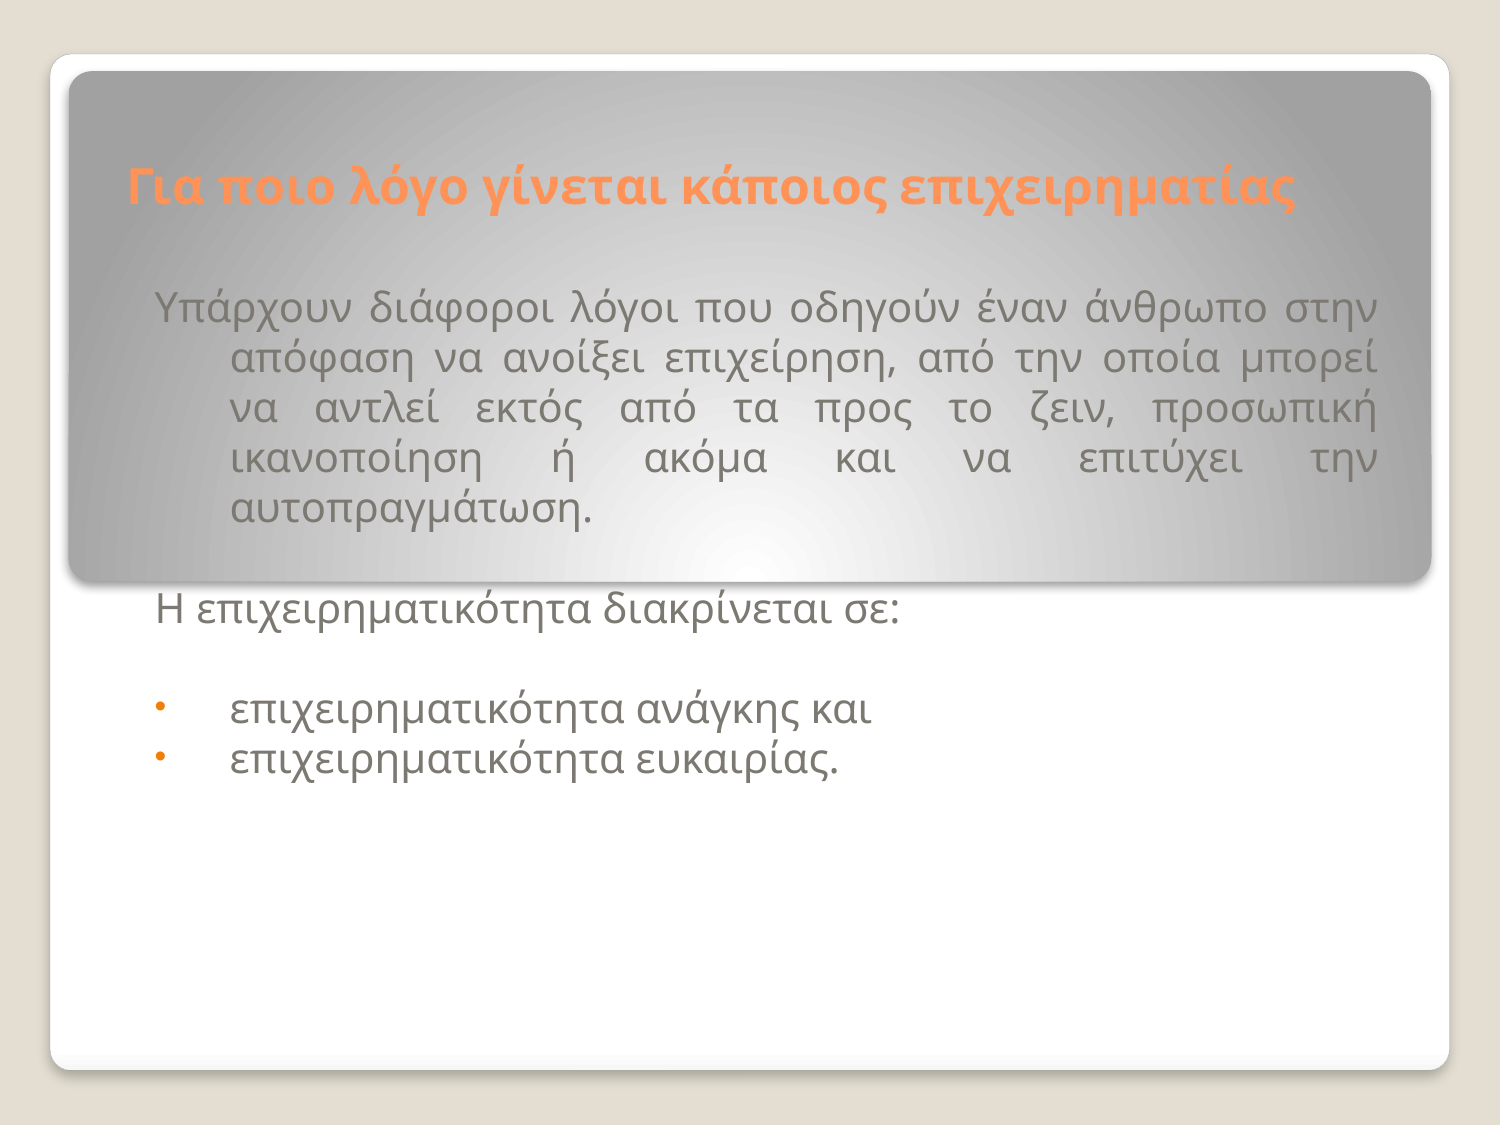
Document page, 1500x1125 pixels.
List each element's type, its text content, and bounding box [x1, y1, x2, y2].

title Για ποιο λόγο γίνεται κάποιος επιχειρηματίας [118, 117, 1394, 223]
subtitle Υπάρχουν διάφοροι λόγοι που οδηγούν έναν άνθρωπο στην απόφαση να ανοίξει επιχείρηση, από την οποία μπορεί να αντλεί εκτός από τα προς το ζειν, προσωπική ικανοποίηση ή ακόμα και να επιτύχει την αυτοπραγμάτωση. Η επιχειρηματικότητα διακρίνεται σε: επιχειρηματικότητα ανάγκης και επιχειρηματικότητα ευκαιρίας. [118, 281, 1394, 961]
